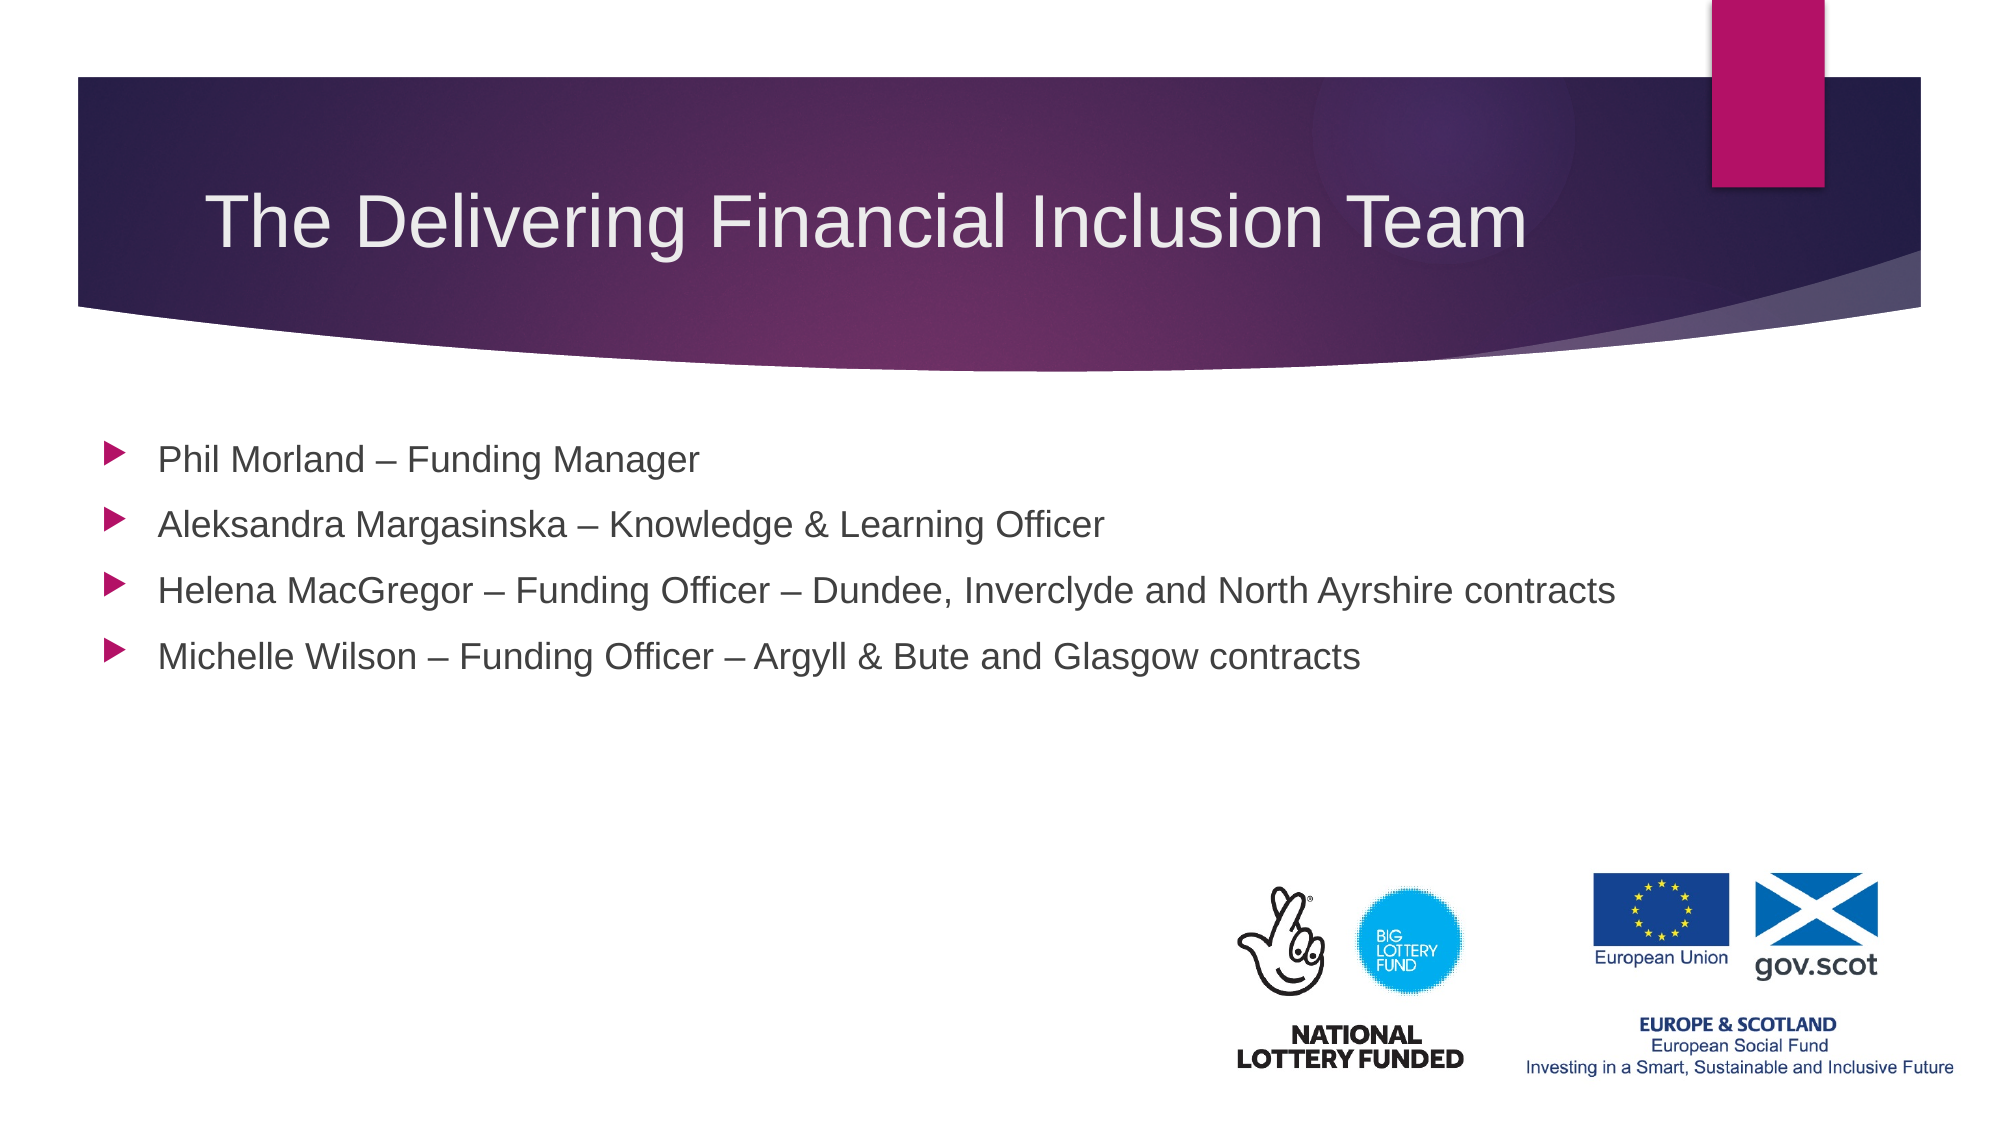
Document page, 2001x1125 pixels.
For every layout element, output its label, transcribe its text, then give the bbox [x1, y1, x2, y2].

picture [1214, 823, 2000, 1125]
list Phil Morland – Funding Manager Aleksandra Margasinska – Knowledge & Learning Officer Helena MacGregor – Funding Officer – Dundee, Inverclyde and North Ayrshire contracts Michelle Wilson – Funding Officer – Argyll & Bute and Glasgow contracts [86, 427, 1925, 723]
title The Delivering Financial Inclusion Team [189, 159, 1627, 276]
